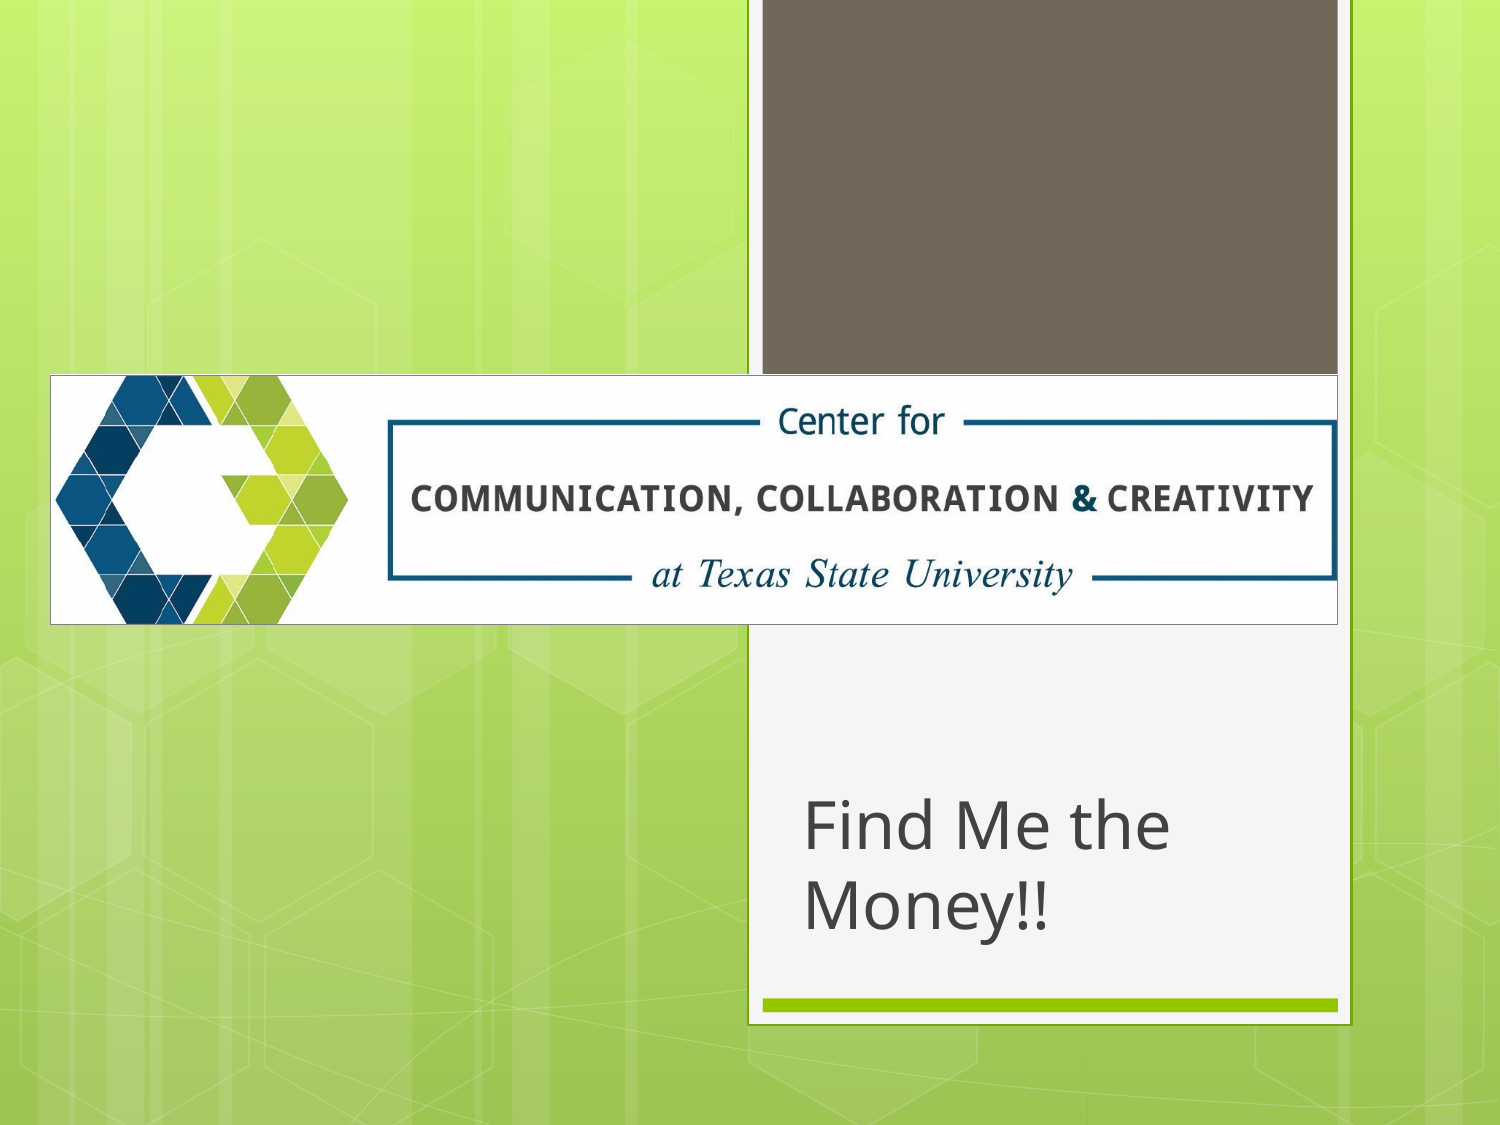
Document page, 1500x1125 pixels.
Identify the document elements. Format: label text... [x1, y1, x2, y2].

picture [49, 374, 1338, 626]
subtitle Find Me the Money!! [787, 774, 1200, 1000]
